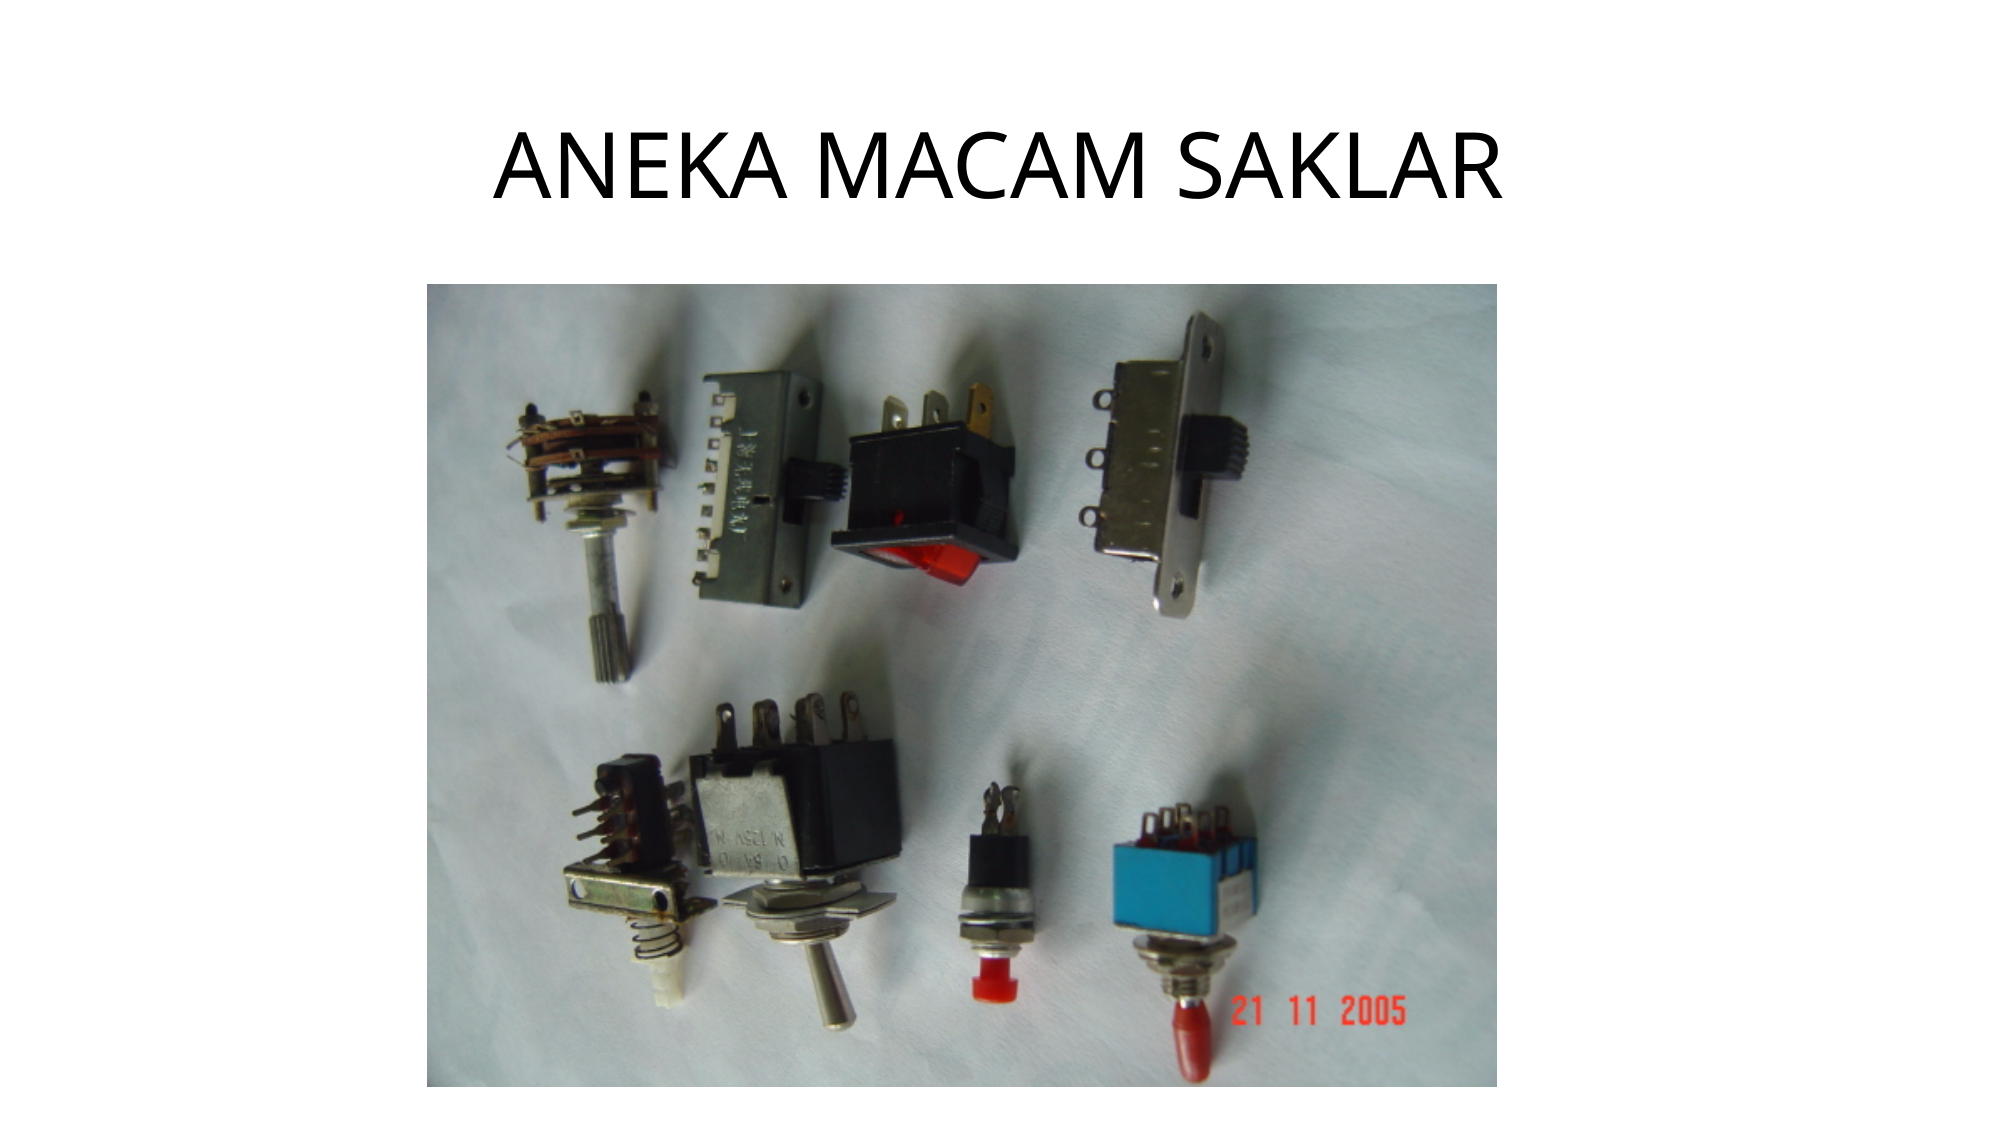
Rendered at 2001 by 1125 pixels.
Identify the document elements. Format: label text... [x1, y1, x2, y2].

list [426, 284, 1497, 1087]
title ANEKA MACAM SAKLAR [137, 59, 1863, 278]
